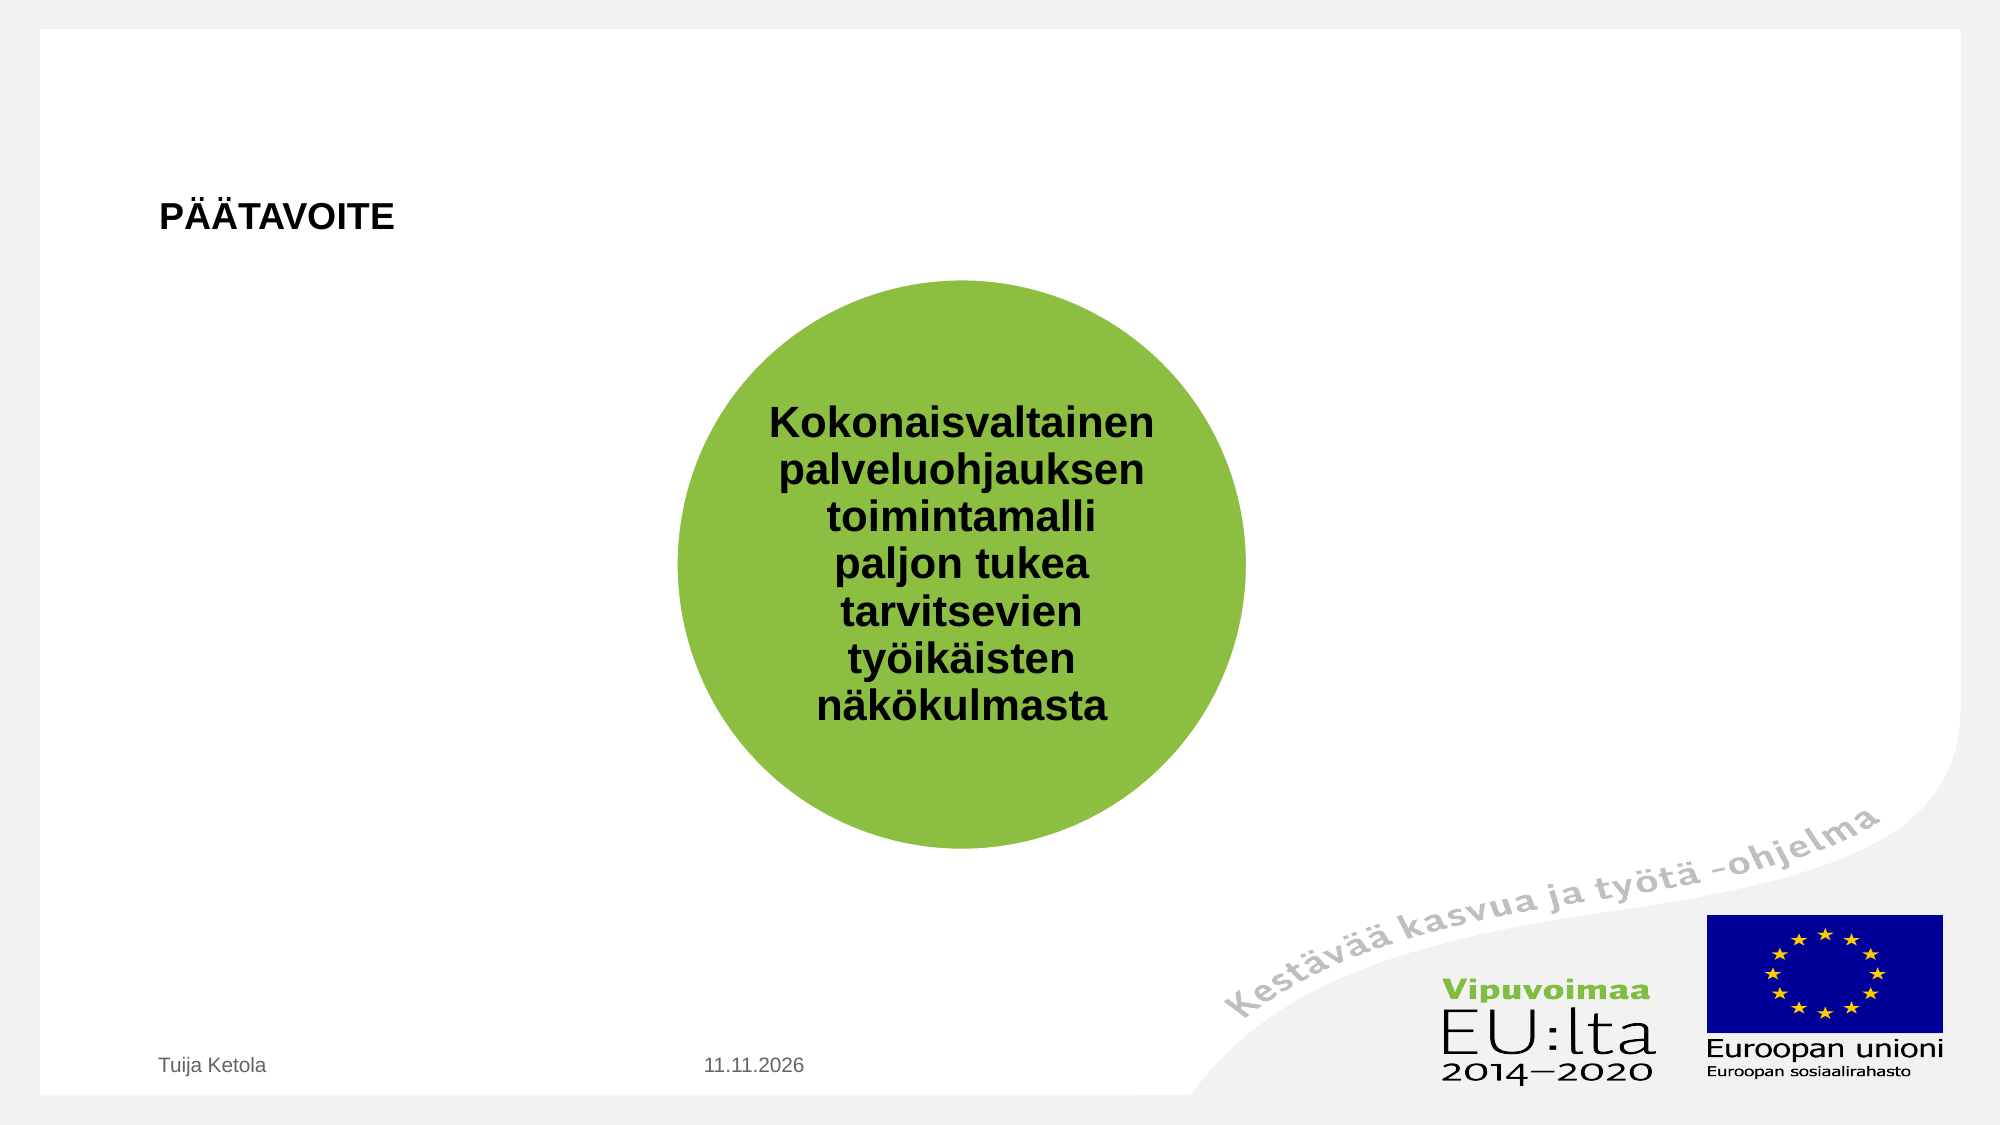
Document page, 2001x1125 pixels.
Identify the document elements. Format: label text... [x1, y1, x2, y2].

picture [0, 0, 2000, 1125]
footer Tuija Ketola [143, 1035, 577, 1094]
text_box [675, 278, 1249, 852]
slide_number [583, 1035, 820, 1094]
text_box PÄÄTAVOITE [144, 184, 411, 244]
